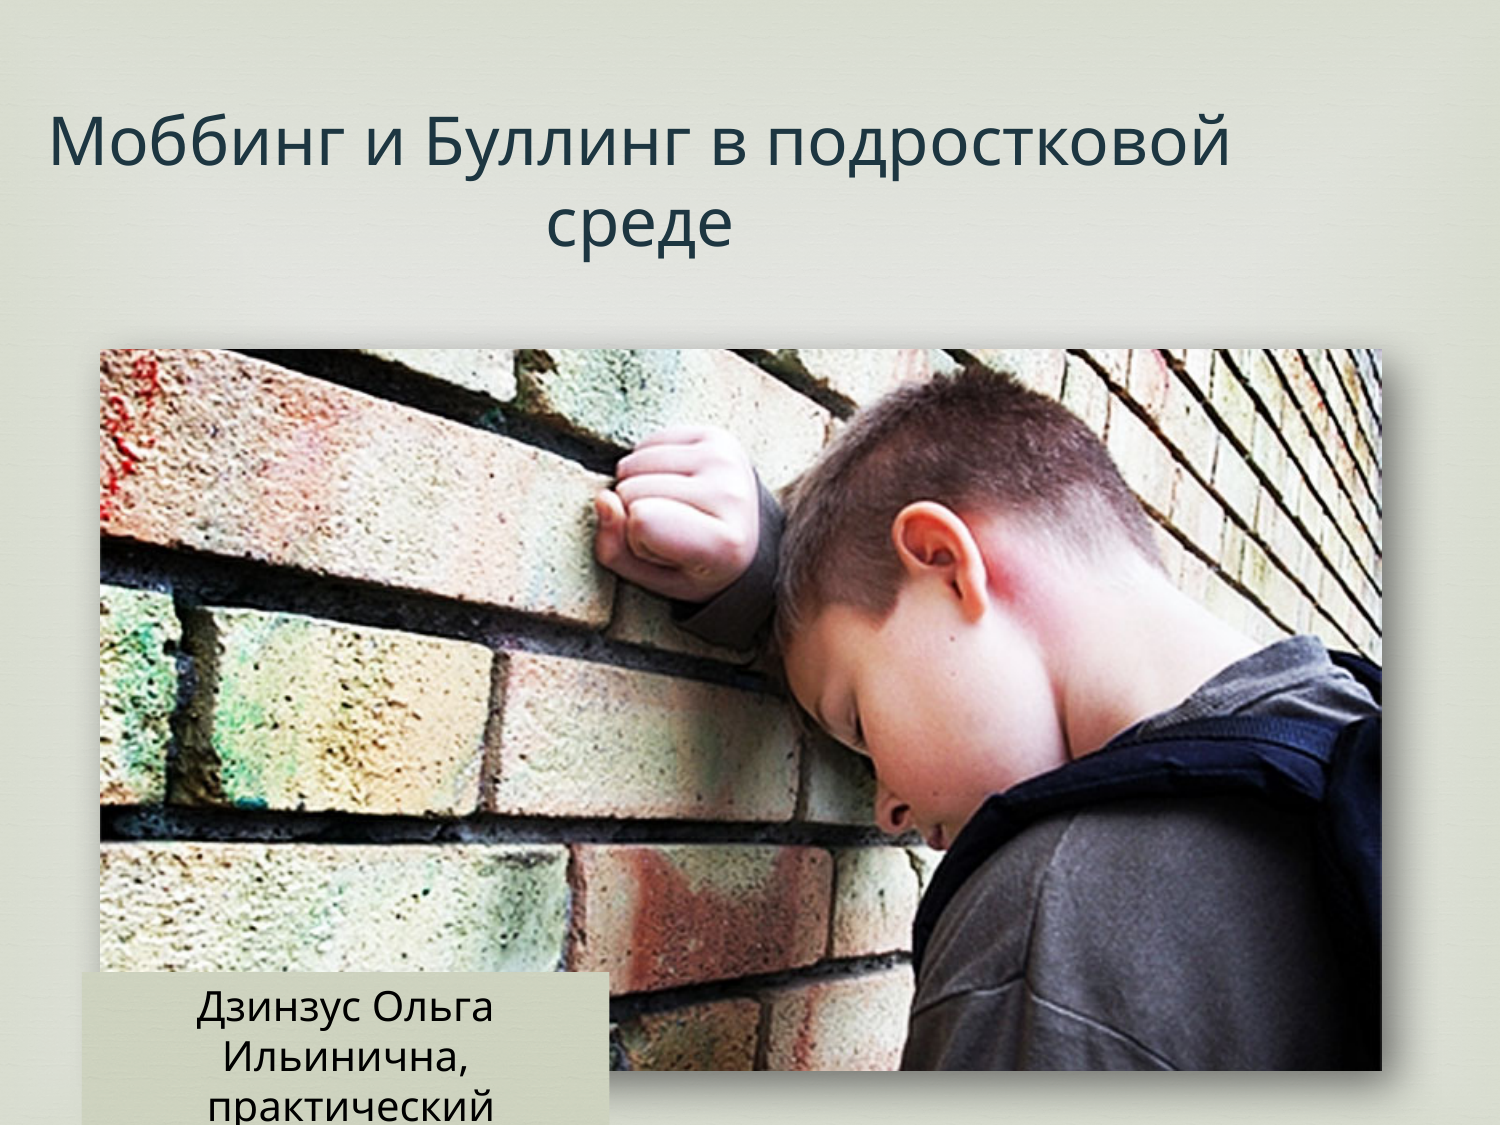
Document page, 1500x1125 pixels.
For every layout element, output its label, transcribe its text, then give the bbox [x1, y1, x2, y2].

title Моббинг и Буллинг в подростковой среде [0, 90, 1281, 268]
text_box Дзинзус Ольга Ильинична, практический психолог. [81, 972, 610, 1125]
picture [99, 349, 1382, 1071]
